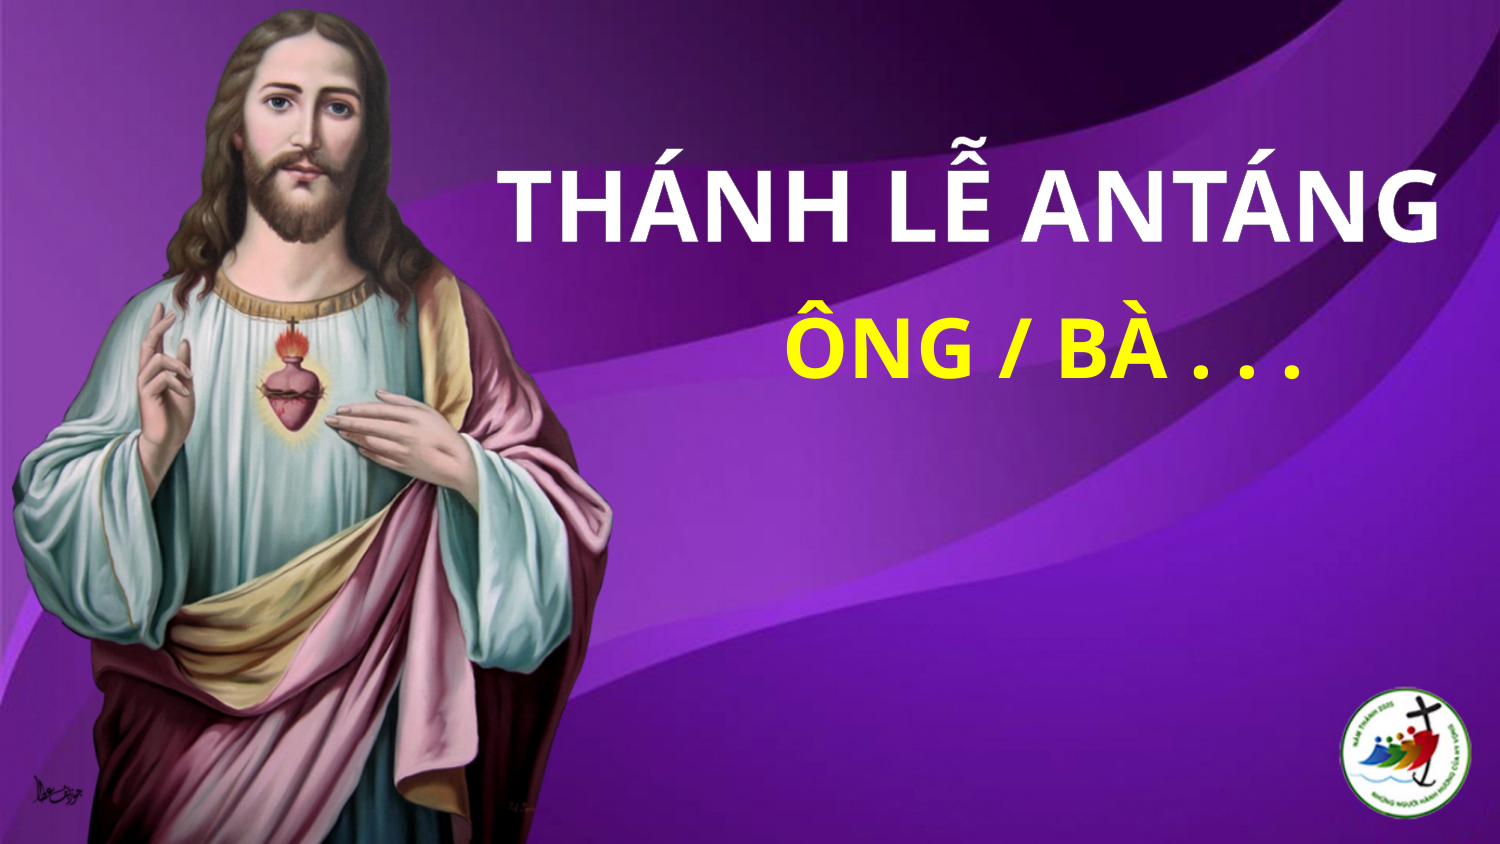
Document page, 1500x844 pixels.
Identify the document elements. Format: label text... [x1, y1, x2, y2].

text_box Thánh lễ antáng [616, 134, 1500, 270]
text_box ÔNG / BÀ . . . [616, 288, 1500, 404]
picture [0, 0, 1500, 844]
